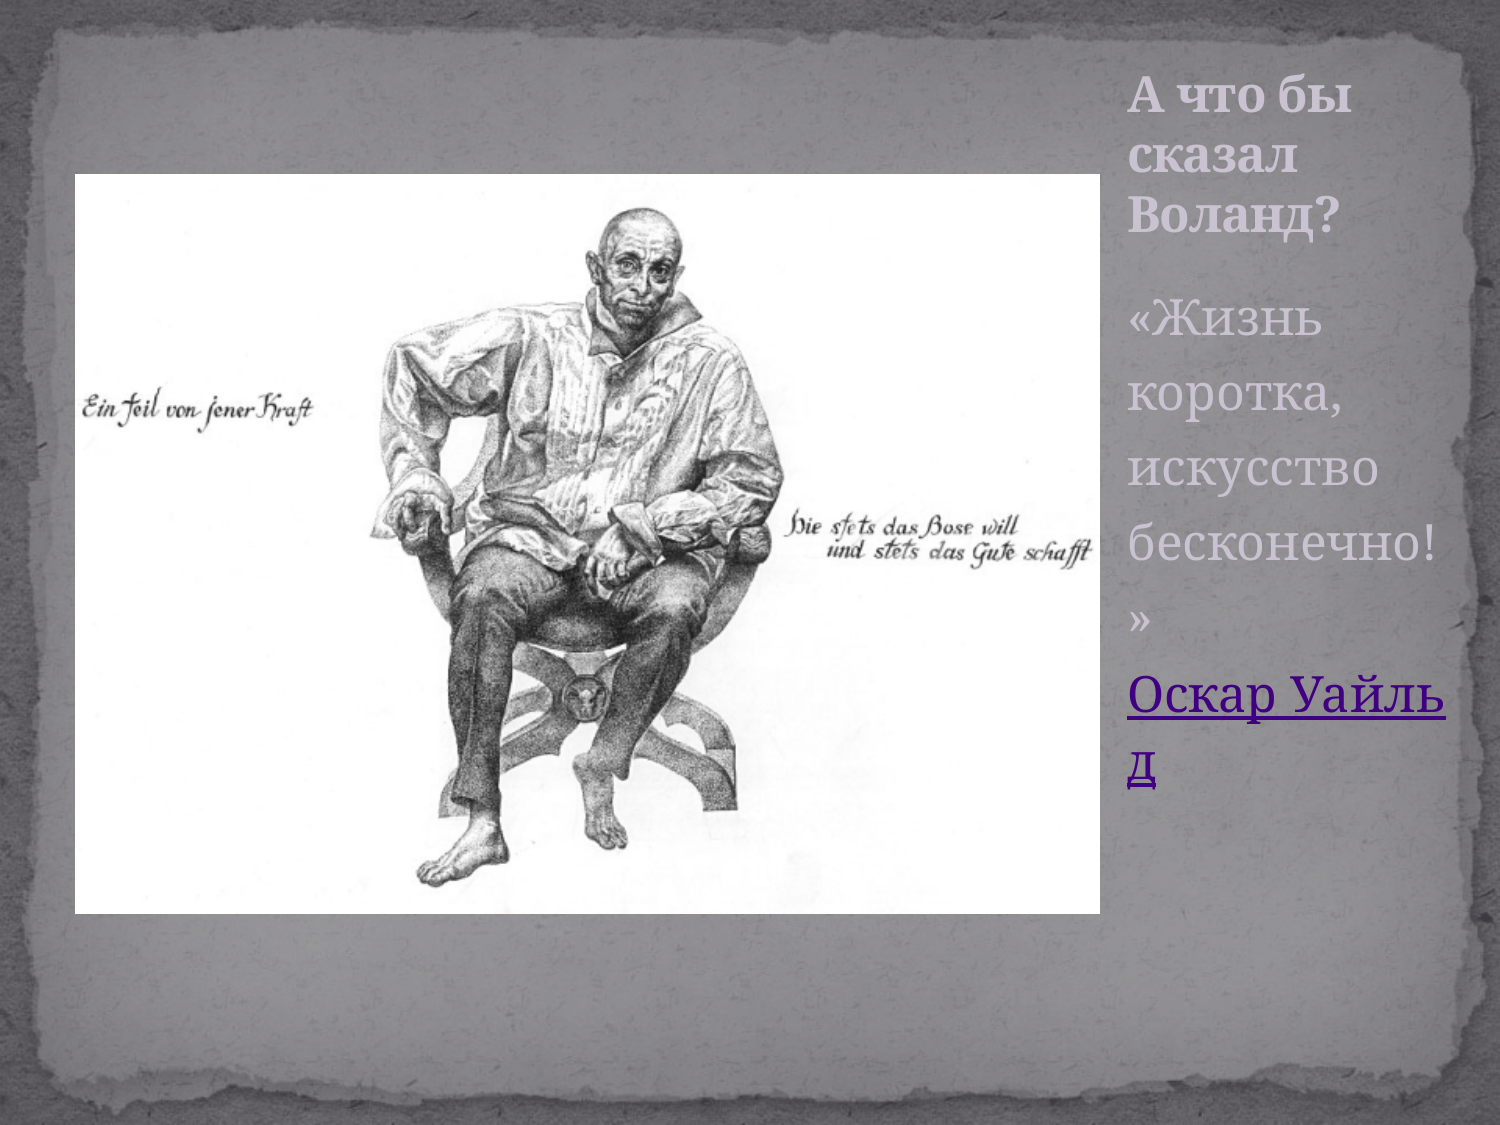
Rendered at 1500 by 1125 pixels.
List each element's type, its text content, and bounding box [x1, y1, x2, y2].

list «Жизнь коротка, искусство бесконечно!» Оскар Уайльд [1112, 262, 1465, 875]
title А что бы сказал Воланд? [1112, 74, 1438, 250]
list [77, 176, 1099, 912]
